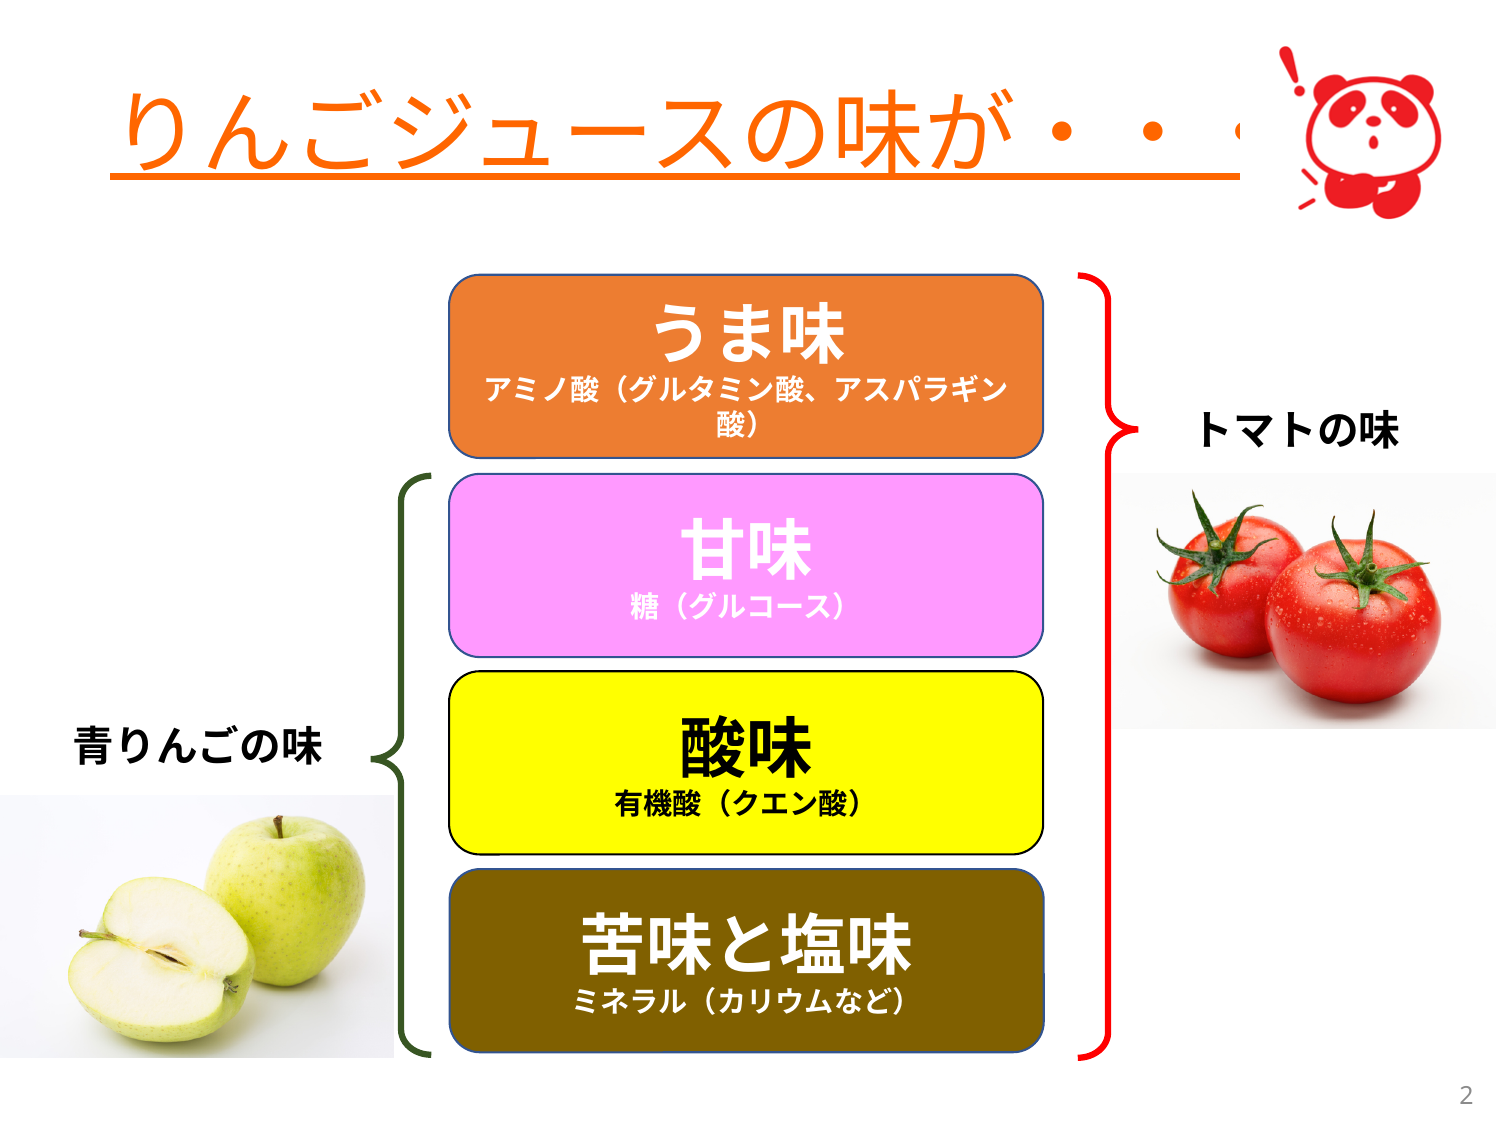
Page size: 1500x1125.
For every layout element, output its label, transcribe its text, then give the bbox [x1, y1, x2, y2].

text_box 甘味 糖（グルコース） [448, 472, 1045, 659]
picture [1240, 32, 1483, 225]
text_box トマトの味 [1177, 396, 1416, 461]
text_box [1077, 274, 1139, 1059]
text_box 青りんごの味 [57, 712, 338, 777]
text_box 苦味と塩味 ミネラル（カリウムなど） [448, 868, 1045, 1054]
picture [0, 795, 394, 1058]
picture [1112, 473, 1496, 729]
text_box りんごジュースの味が・・・？ [95, 67, 1240, 192]
text_box [370, 475, 432, 1056]
text_box 酸味 有機酸（クエン酸） [448, 670, 1045, 856]
slide_number 2 [1433, 1065, 1500, 1125]
text_box うま味 アミノ酸（グルタミン酸、アスパラギン酸） [448, 273, 1045, 460]
